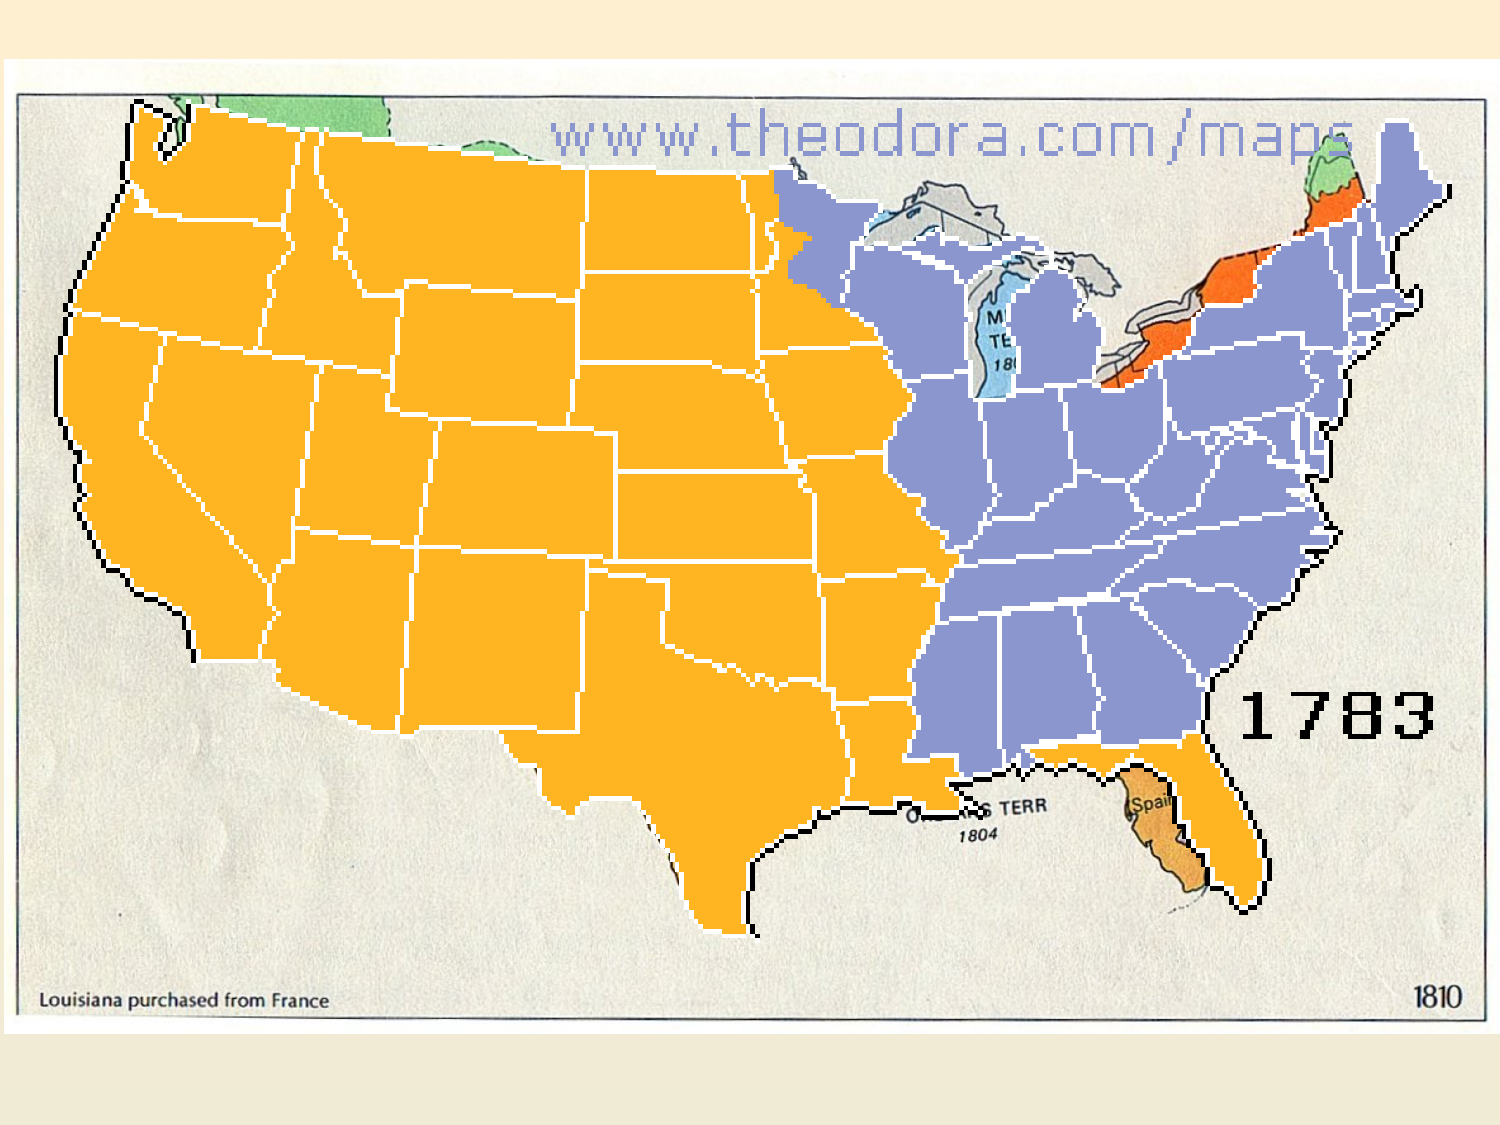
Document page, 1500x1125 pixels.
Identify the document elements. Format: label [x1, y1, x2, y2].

picture [4, 58, 1500, 1035]
